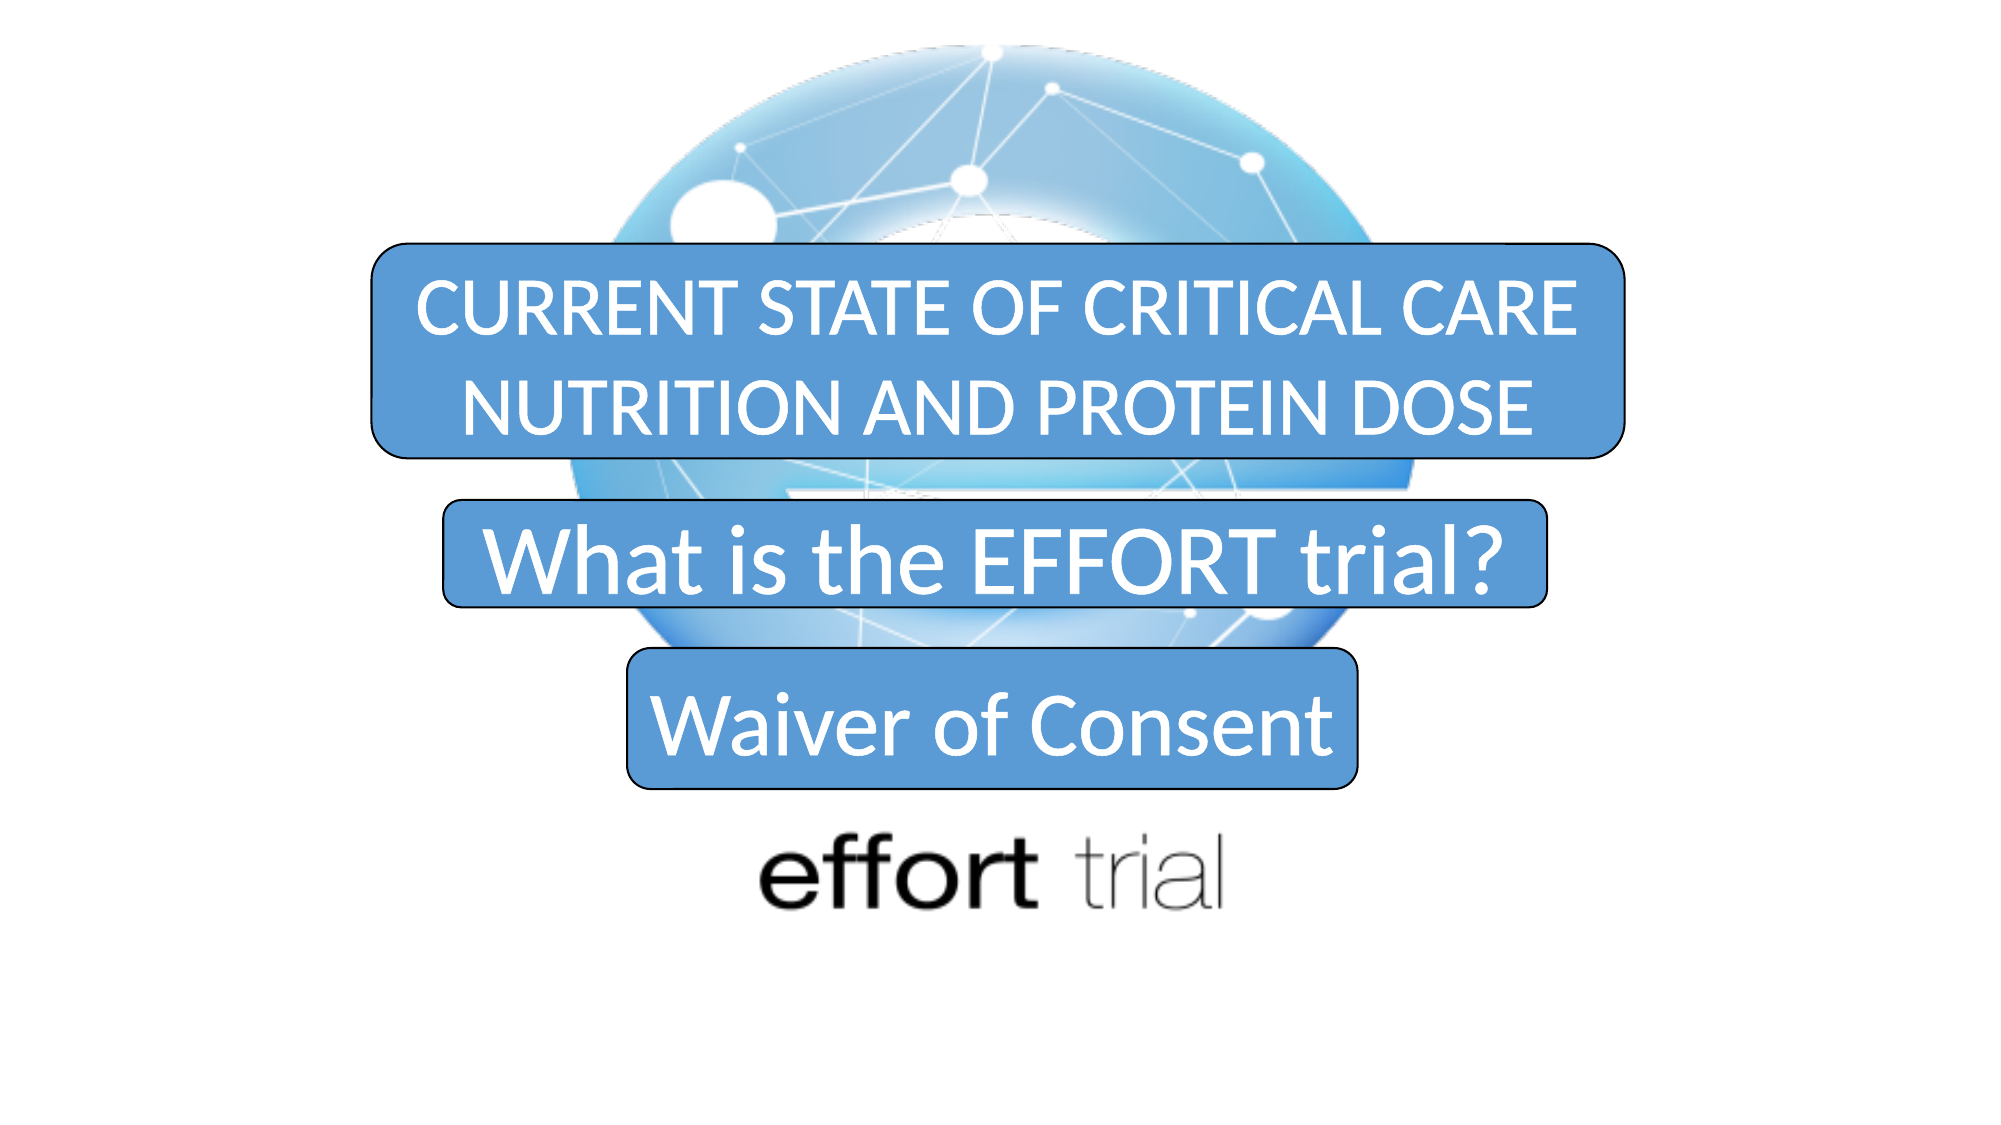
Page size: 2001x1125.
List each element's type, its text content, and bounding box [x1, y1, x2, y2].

text_box What is the EFFORT trial? [1419, 498, 1549, 609]
text_box What is the EFFORT trial? [442, 498, 567, 609]
text_box CURRENT STATE OF CRITICAL CARE NUTRITION AND PROTEIN DOSE [1419, 242, 1626, 460]
picture [567, 44, 1419, 959]
text_box CURRENT STATE OF CRITICAL CARE NUTRITION AND PROTEIN DOSE [370, 242, 567, 460]
